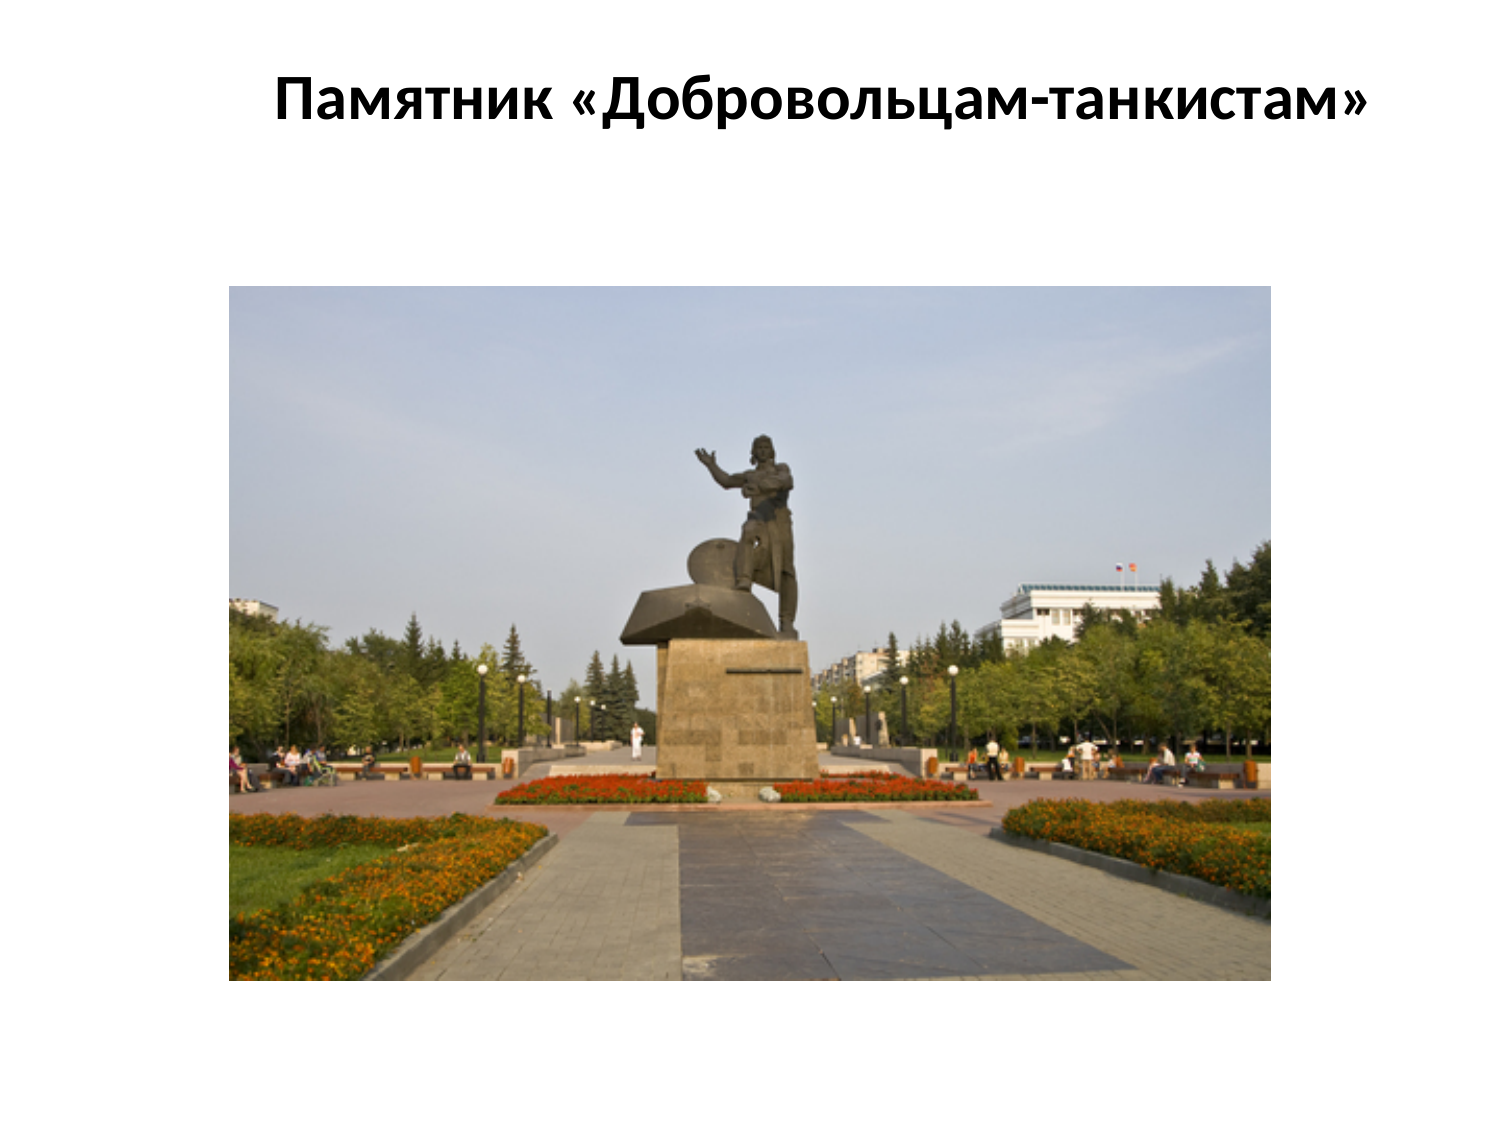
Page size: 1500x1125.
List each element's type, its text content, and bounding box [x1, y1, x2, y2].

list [228, 286, 1272, 981]
title Памятник «Добровольцам-танкистам» [150, 46, 1500, 235]
